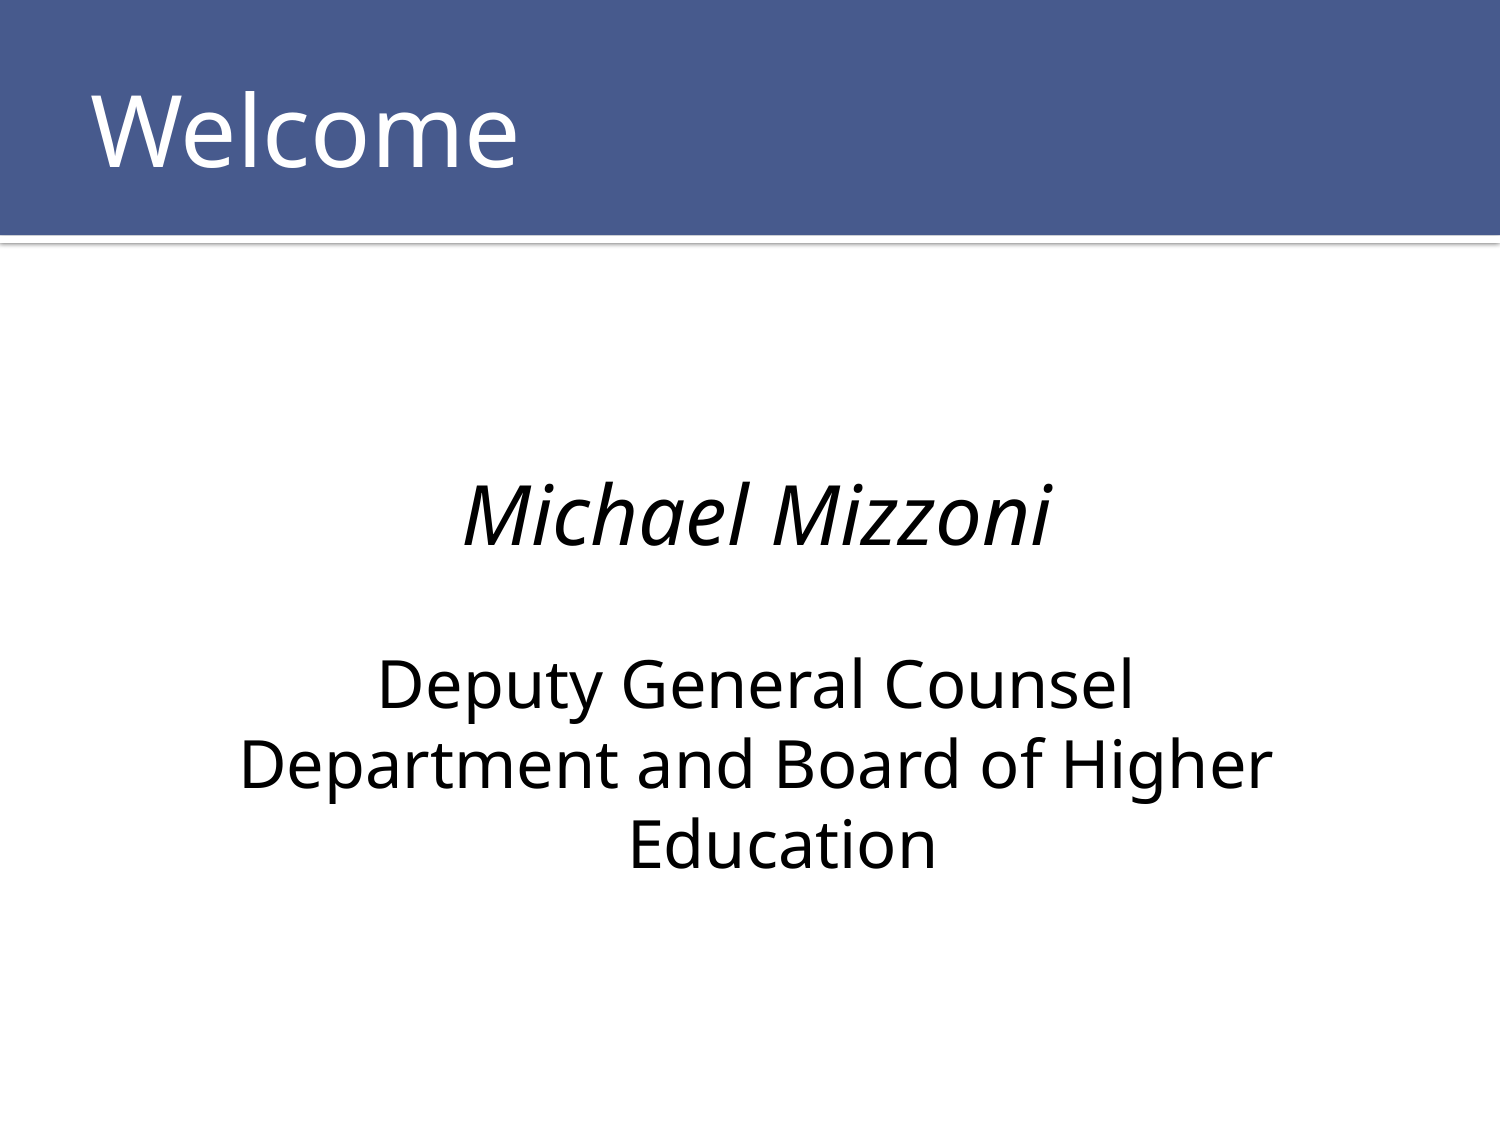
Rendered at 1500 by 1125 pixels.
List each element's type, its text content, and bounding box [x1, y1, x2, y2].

title Welcome [74, 24, 1426, 231]
list Michael Mizzoni Deputy General Counsel Department and Board of Higher Education [74, 287, 1426, 1047]
